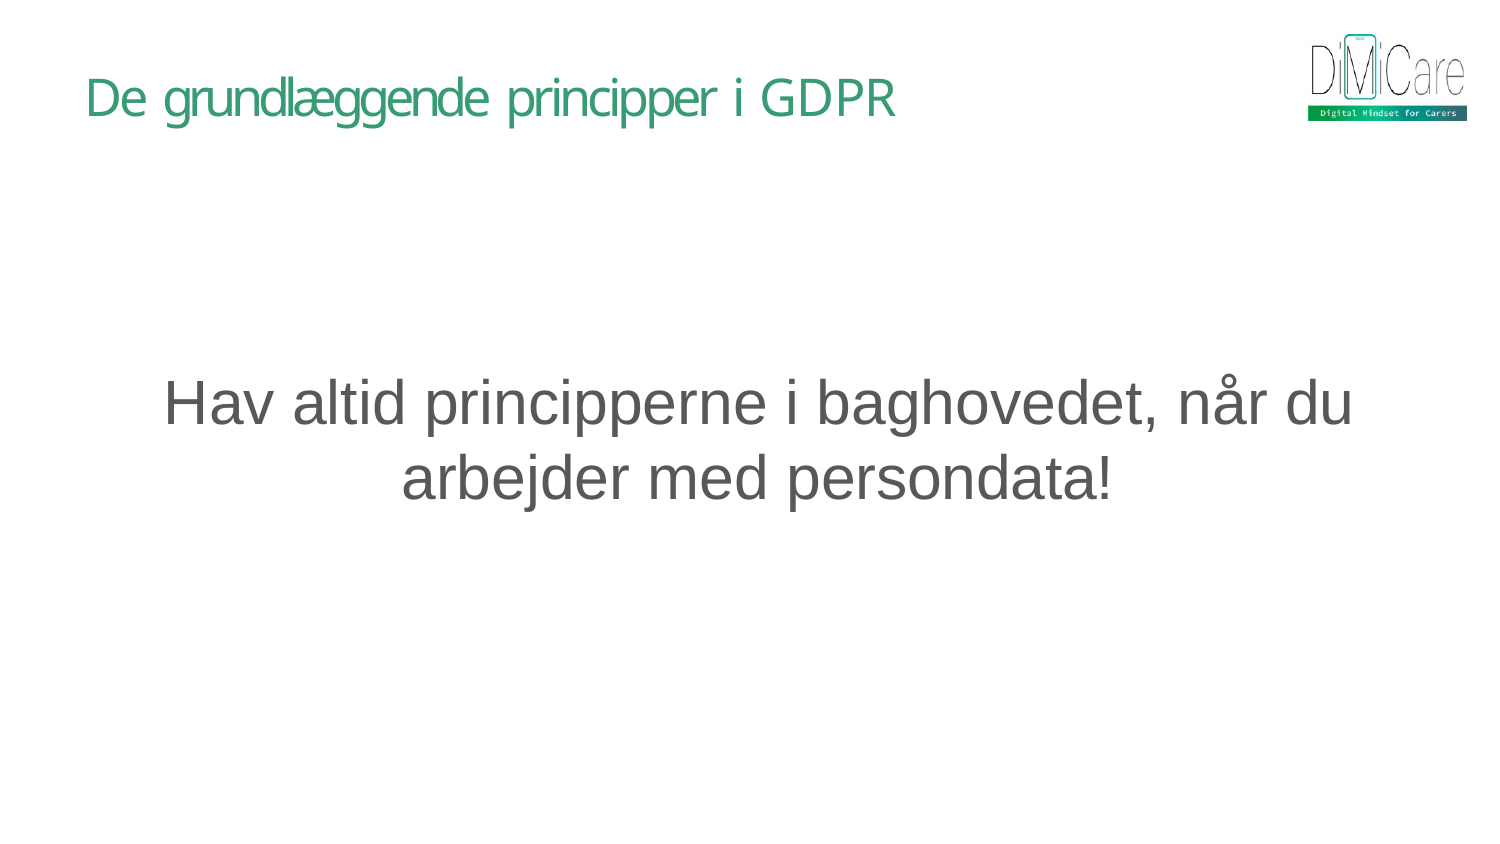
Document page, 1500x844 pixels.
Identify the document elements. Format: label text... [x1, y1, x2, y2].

text_box De grundlæggende principper i GDPR [82, 62, 1007, 128]
text_box Hav altid principperne i baghovedet, når du arbejder med persondata! [161, 359, 1356, 512]
picture [1308, 33, 1468, 121]
